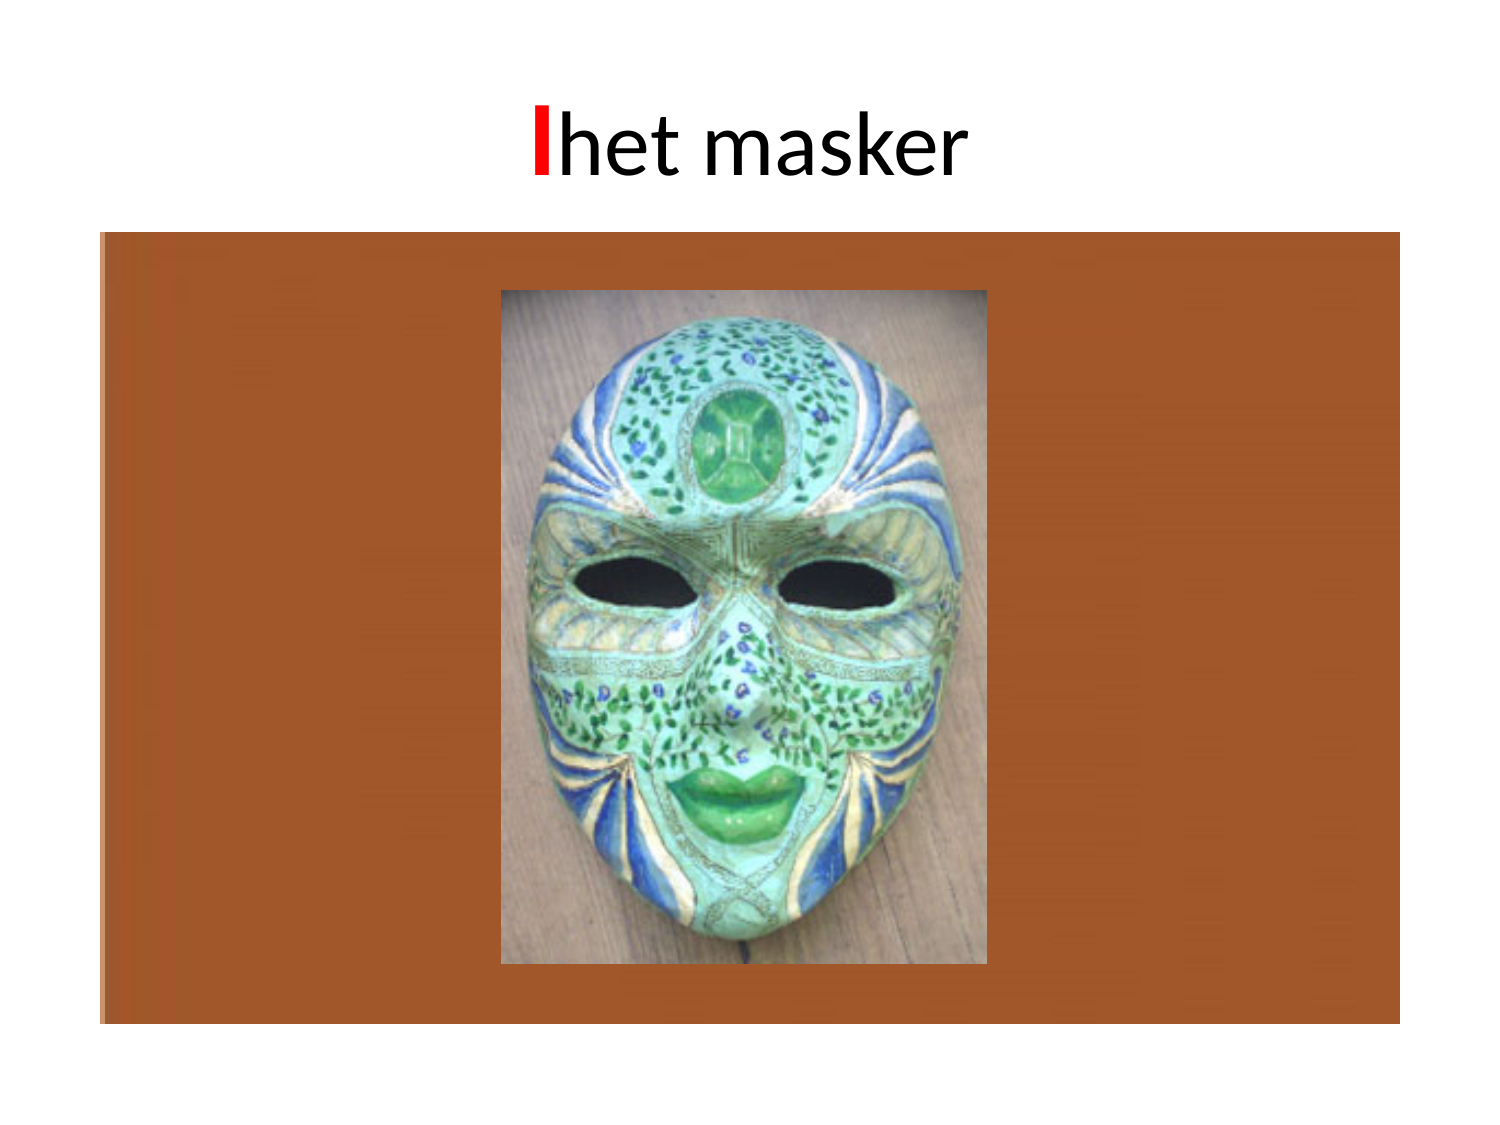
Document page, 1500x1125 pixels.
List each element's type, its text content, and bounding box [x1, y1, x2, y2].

picture [100, 232, 1400, 1024]
title lhet masker [75, 45, 1425, 233]
